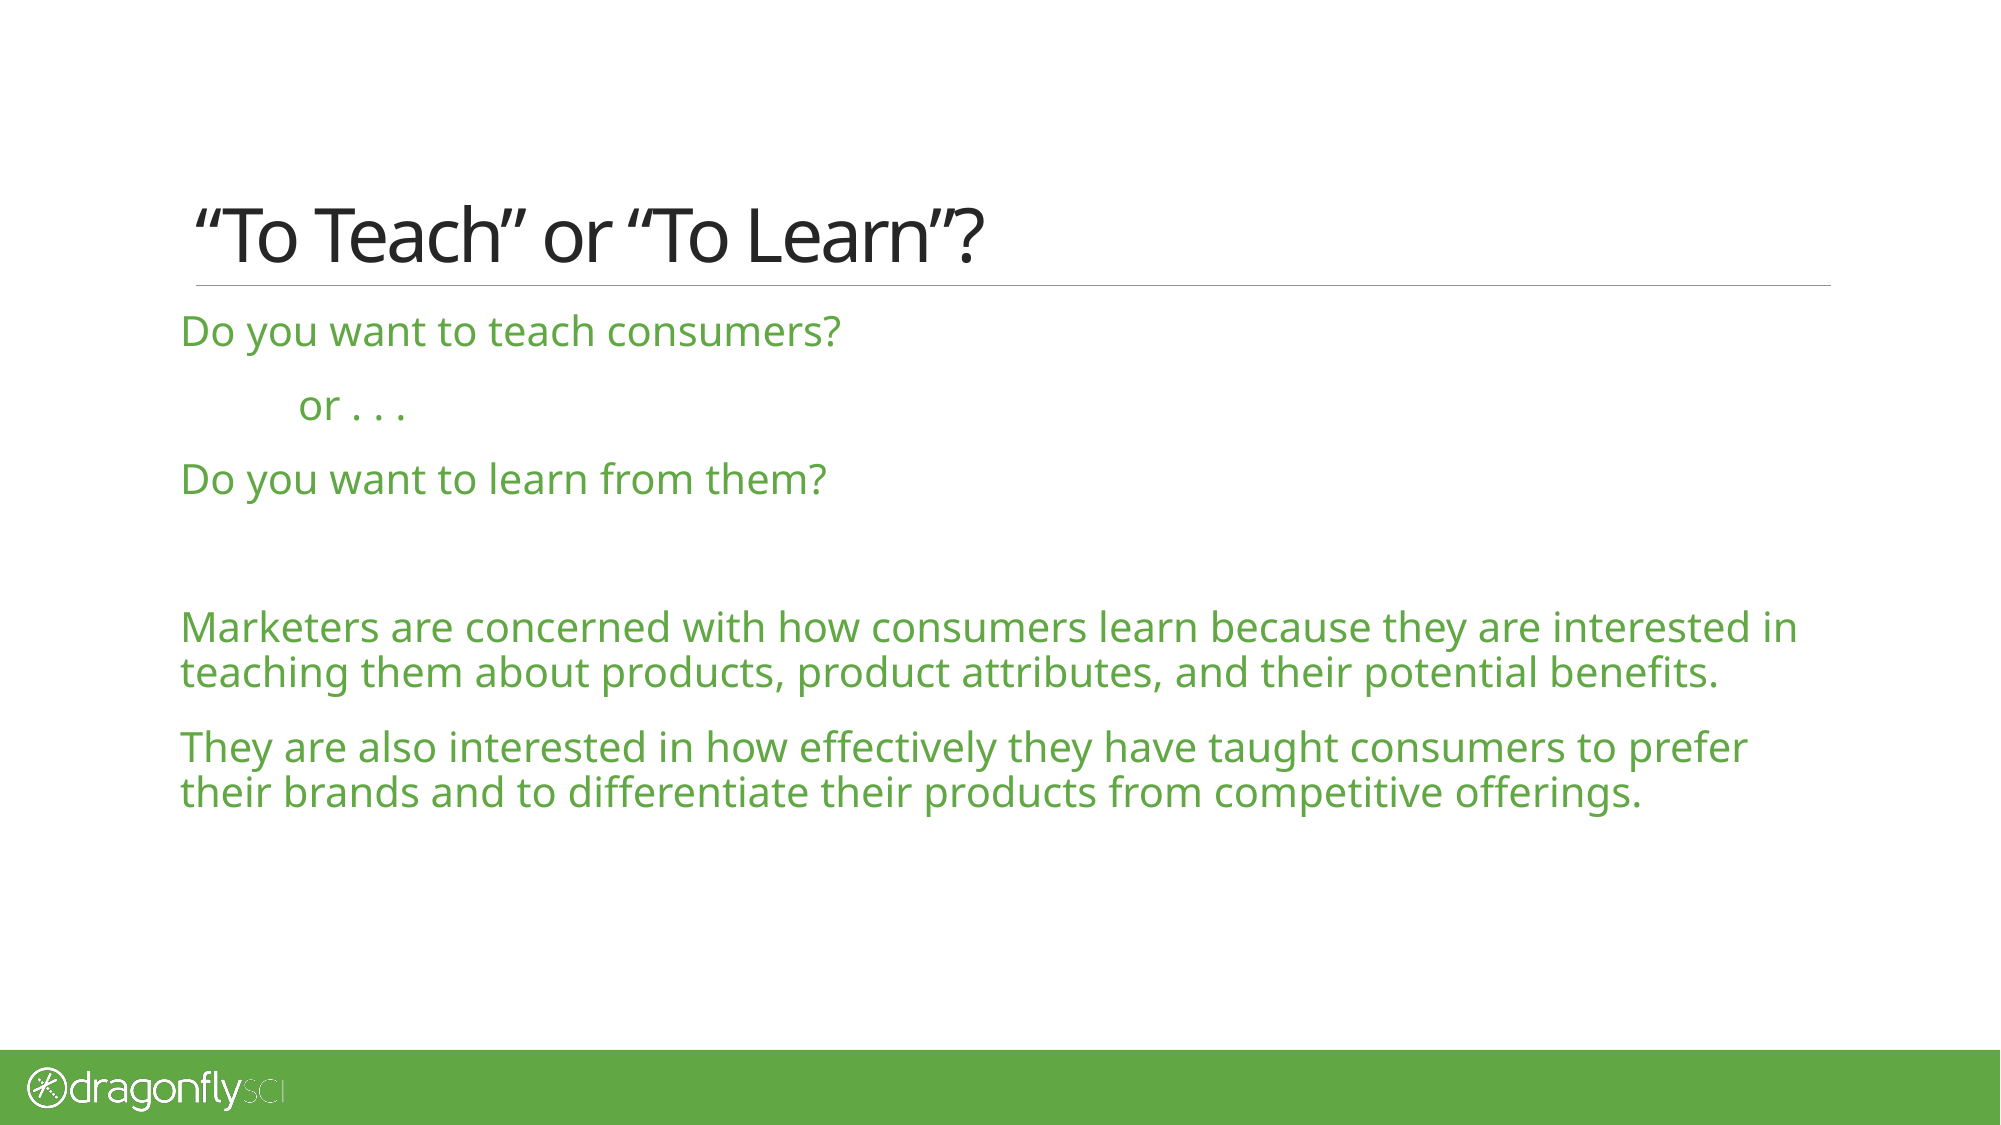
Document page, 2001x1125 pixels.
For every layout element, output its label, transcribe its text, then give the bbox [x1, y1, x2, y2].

title “To Teach” or “To Learn”? [180, 47, 1830, 285]
picture [0, 1050, 310, 1125]
list Do you want to teach consumers? or . . . Do you want to learn from them? Marketers are concerned with how consumers learn because they are interested in teaching them about products, product attributes, and their potential benefits. They are also interested in how effectively they have taught consumers to prefer their brands and to differentiate their products from competitive offerings. [180, 302, 1830, 963]
